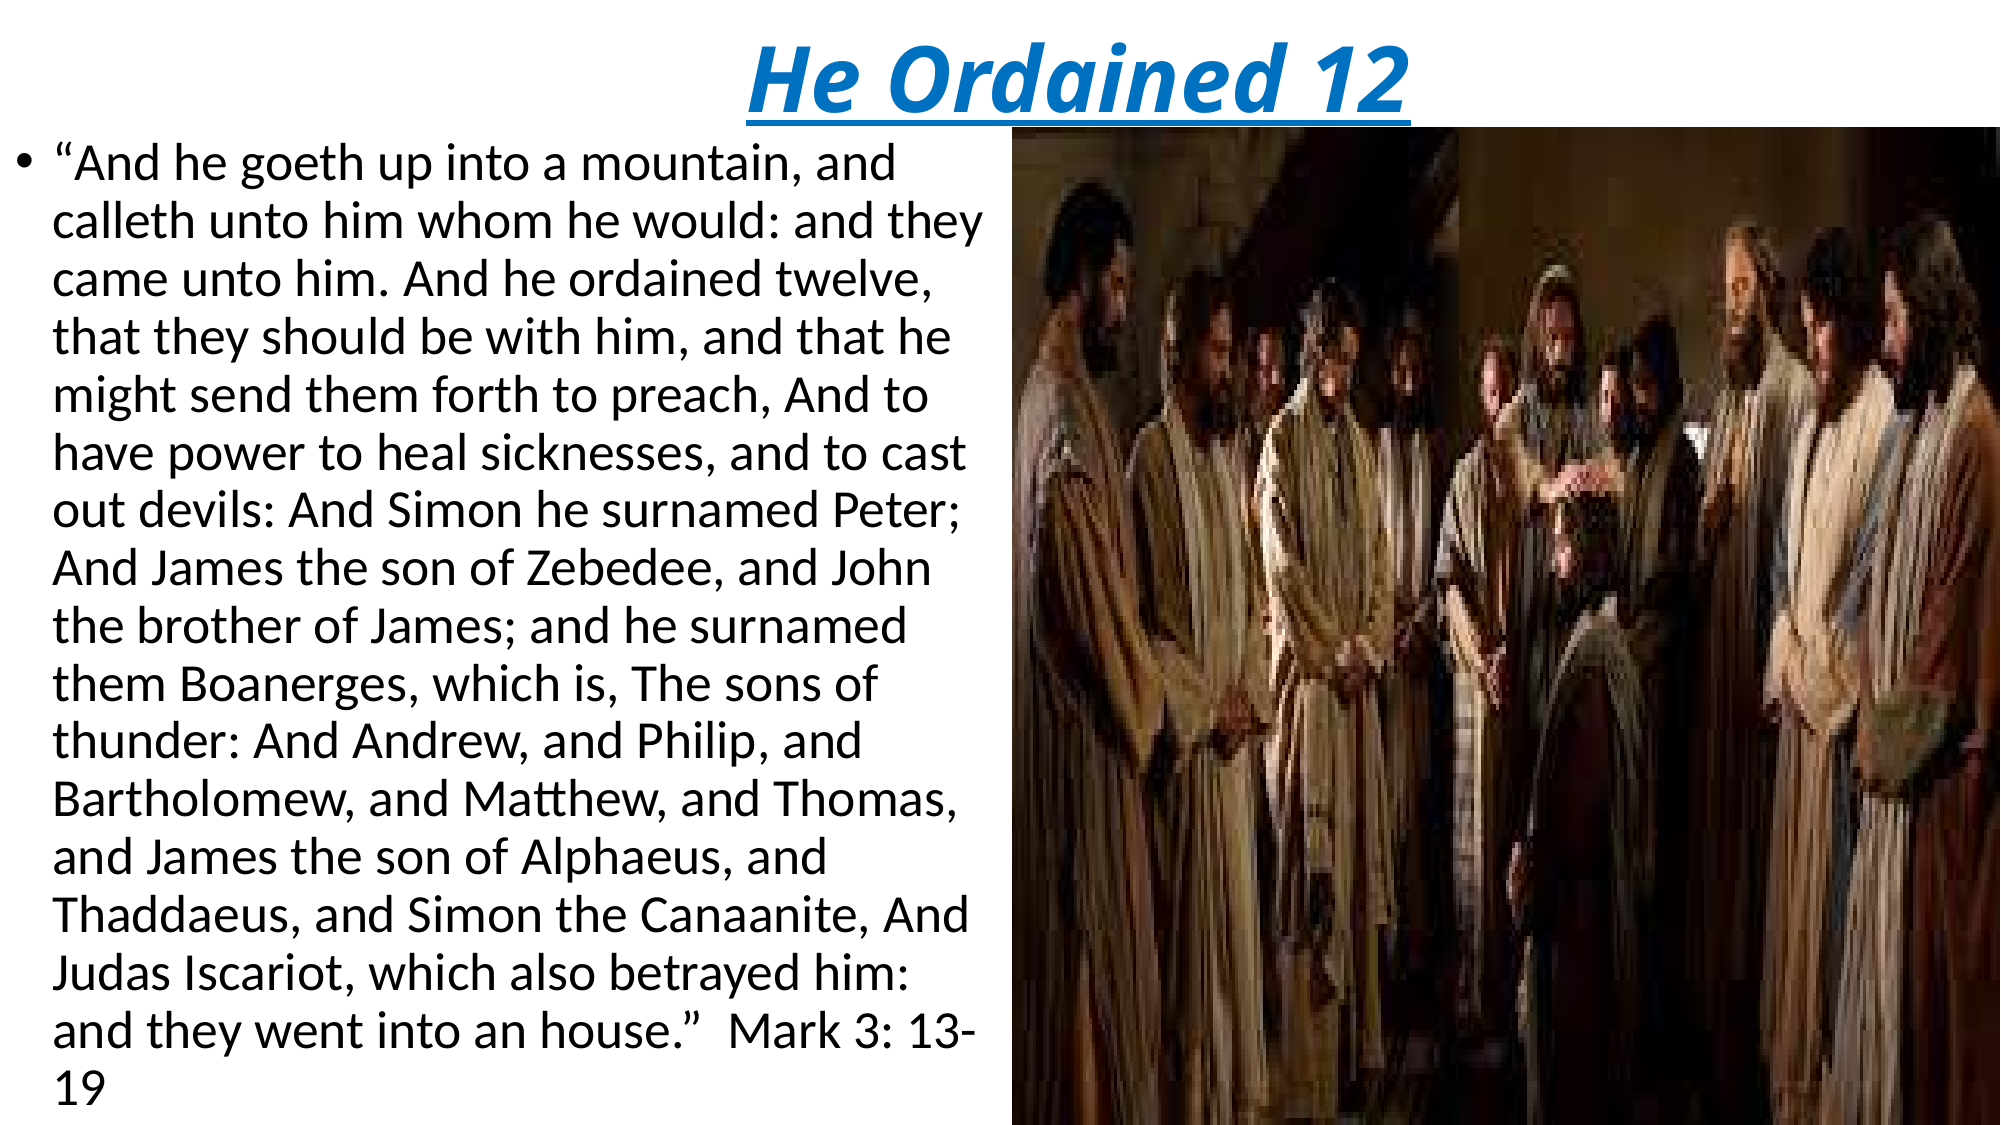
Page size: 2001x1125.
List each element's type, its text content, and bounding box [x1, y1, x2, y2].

title He Ordained 12 [137, 0, 1863, 127]
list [1012, 126, 2000, 1125]
list “And he goeth up into a mountain, and calleth unto him whom he would: and they came unto him. And he ordained twelve, that they should be with him, and that he might send them forth to preach, And to have power to heal sicknesses, and to cast out devils: And Simon he surnamed Peter; And James the son of Zebedee, and John the brother of James; and he surnamed them Boanerges, which is, The sons of thunder: And Andrew, and Philip, and Bartholomew, and Matthew, and Thomas, and James the son of Alphaeus, and Thaddaeus, and Simon the Canaanite, And Judas Iscariot, which also betrayed him: and they went into an house.” Mark 3: 13-19 [0, 127, 1012, 1125]
